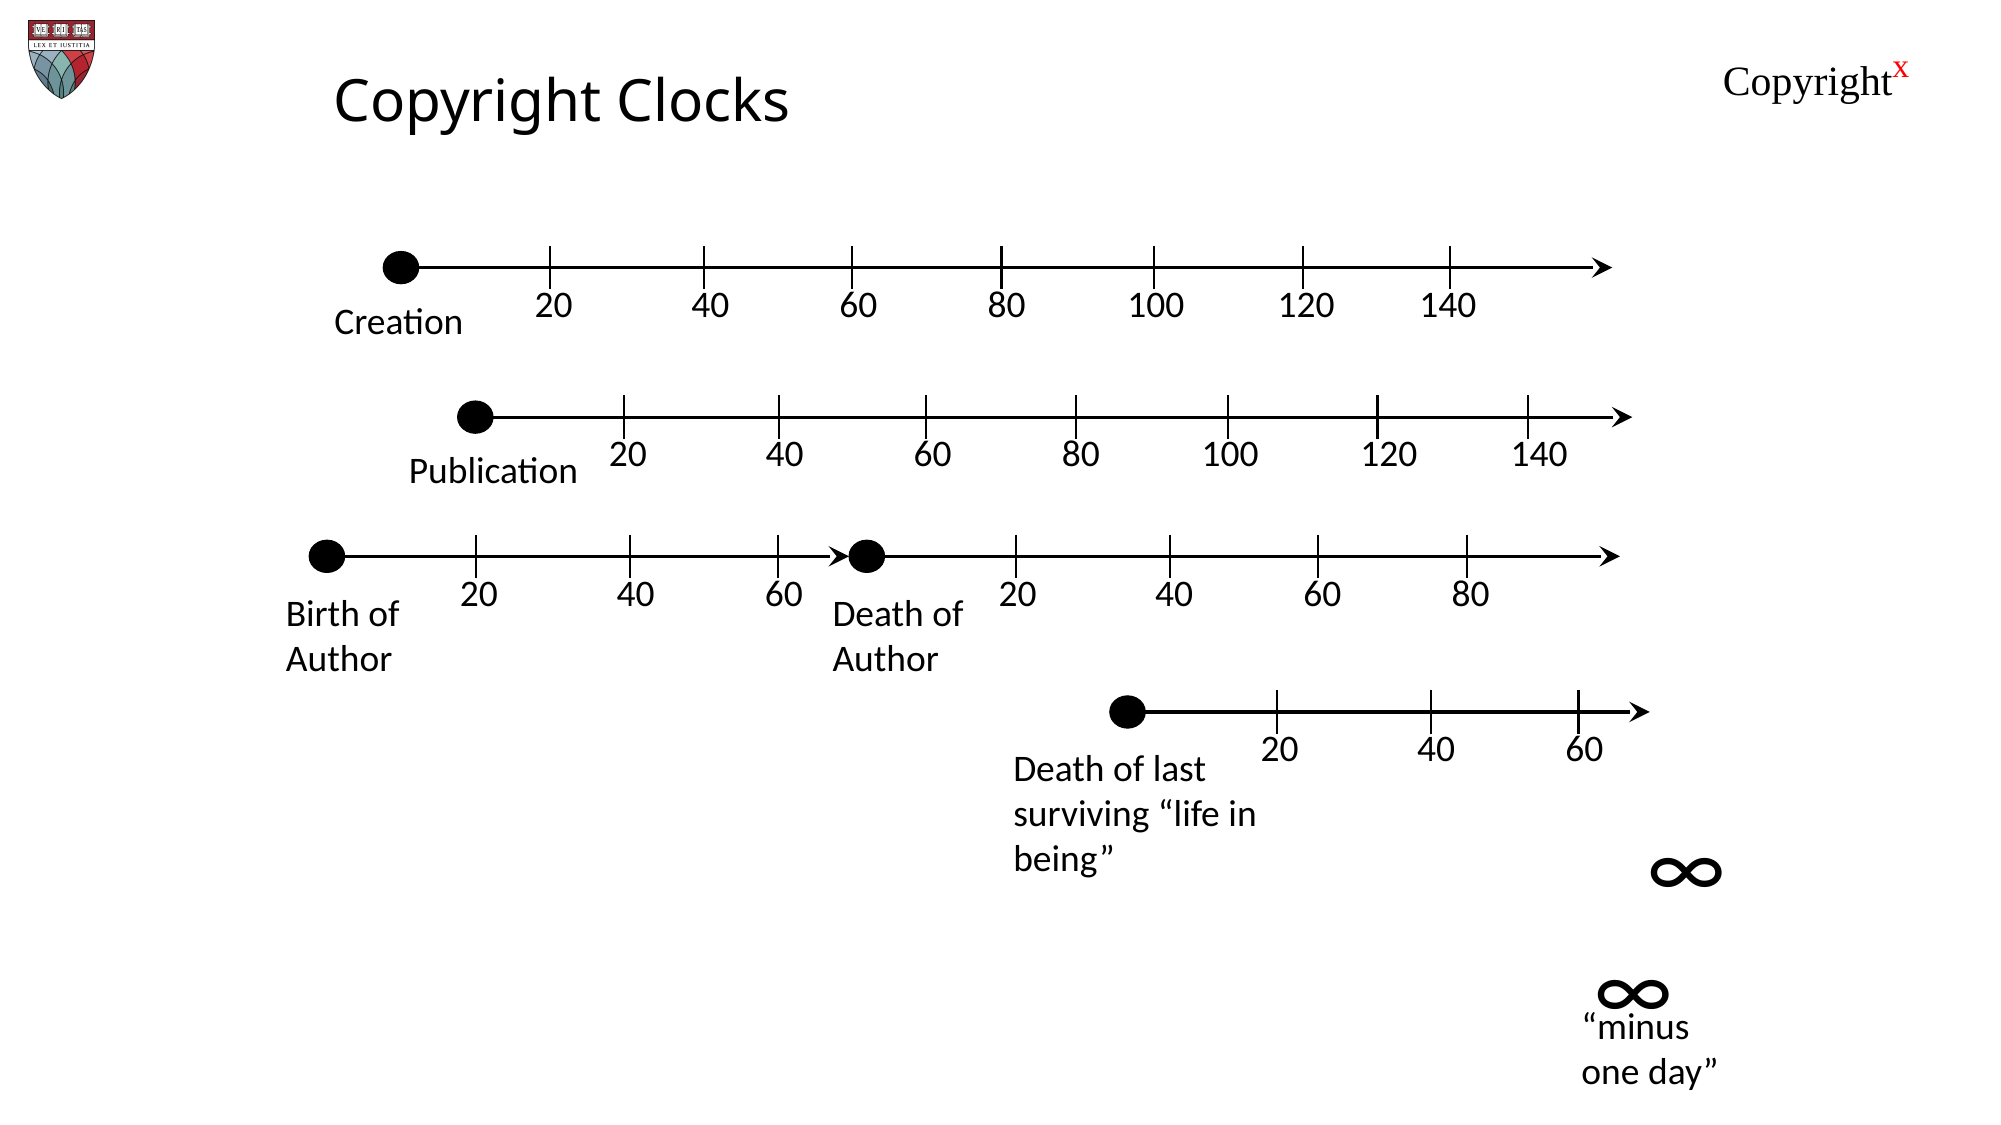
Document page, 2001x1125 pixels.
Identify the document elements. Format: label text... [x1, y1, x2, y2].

picture [28, 20, 95, 99]
text_box Birth of Author [271, 581, 424, 686]
text_box [457, 400, 494, 434]
text_box ∞ [1632, 799, 1741, 925]
text_box 20 40 60 80 100 120 140 [594, 421, 1585, 482]
text_box 20 40 60 [445, 561, 861, 621]
text_box 20 40 60 80 [983, 561, 1506, 621]
text_box Publication [394, 438, 594, 499]
text_box Death of last surviving “life in being” [998, 736, 1321, 887]
text_box 20 40 60 80 100 120 140 [519, 272, 1493, 333]
text_box Creation [319, 289, 479, 350]
text_box [382, 250, 420, 285]
text_box ∞ [1579, 921, 1688, 1046]
title Copyright Clocks [318, 23, 1672, 182]
text_box Death of Author [817, 581, 988, 686]
text_box [848, 539, 886, 574]
text_box 20 40 60 [1245, 716, 1662, 777]
text_box [308, 539, 346, 574]
text_box “minus one day” [1566, 994, 1734, 1100]
text_box [1109, 695, 1146, 729]
